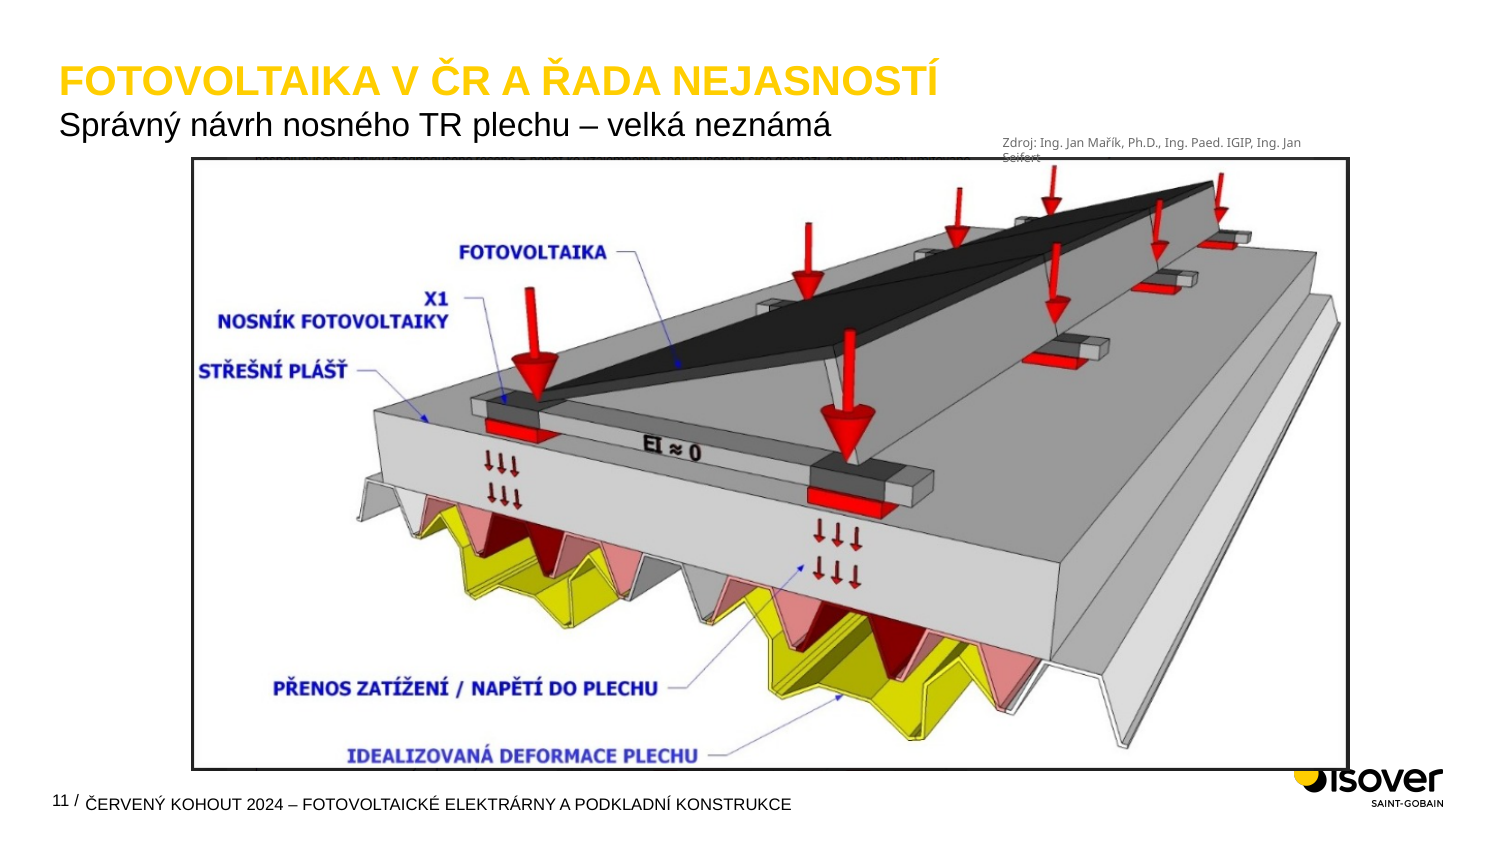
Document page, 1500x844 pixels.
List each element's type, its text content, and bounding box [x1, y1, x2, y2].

slide_number 11 / [2, 790, 85, 811]
title Fotovoltaika v čr a řada nejasností [59, 53, 1368, 105]
text_box Zdroj: Ing. Jan Mařík, Ph.D., Ing. Paed. IGIP, Ing. Jan Seifert [987, 127, 1347, 156]
picture [190, 157, 1443, 807]
list Správný návrh nosného TR plechu – velká neznámá [59, 107, 1368, 155]
footer ČERVENÝ KOHOUT 2024 – FOTOVOLTAICKÉ ELEKTRÁRNY A PODKLADNÍ KONSTRUKCE [79, 779, 869, 828]
